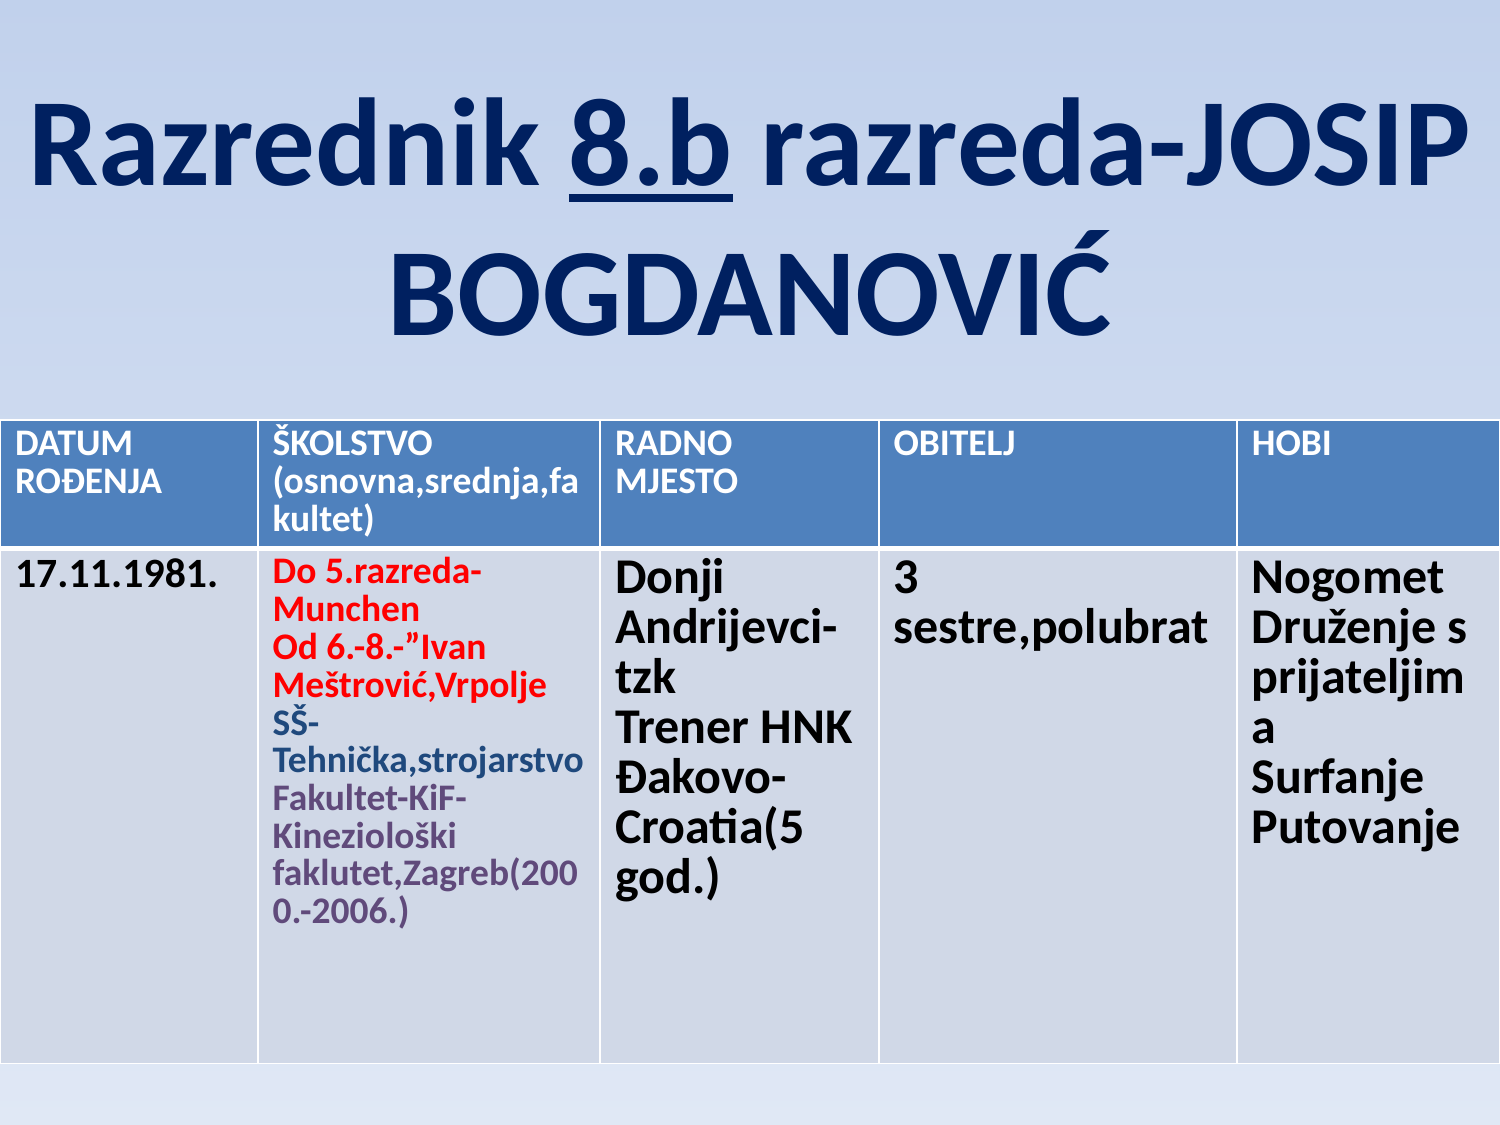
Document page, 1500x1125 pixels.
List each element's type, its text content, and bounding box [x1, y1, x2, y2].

table_cell 3 sestre,polubrat [880, 551, 1236, 1063]
table_cell Donji Andrijevci-tzk Trener HNK Đakovo-Croatia(5 god.) [601, 551, 878, 1063]
table_cell Nogomet Druženje s prijateljima Surfanje Putovanje [1238, 551, 1499, 1063]
table_header HOBI [1238, 421, 1499, 546]
table_cell Do 5.razreda-Munchen Od 6.-8.-”Ivan Meštrović,Vrpolje SŠ-Tehnička,strojarstvo Fakultet-KiF-Kineziološki faklutet,Zagreb(2000.-2006.) [259, 551, 599, 1063]
table_header RADNO MJESTO [601, 421, 878, 546]
table_header DATUM ROĐENJA [1, 421, 257, 546]
table_header ŠKOLSTVO (osnovna,srednja,fakultet) [259, 421, 599, 546]
title Razrednik 8.b razreda-JOSIP BOGDANOVIĆ [0, 117, 1500, 305]
table_cell 17.11.1981. [1, 551, 257, 1063]
table_header OBITELJ [880, 421, 1236, 546]
